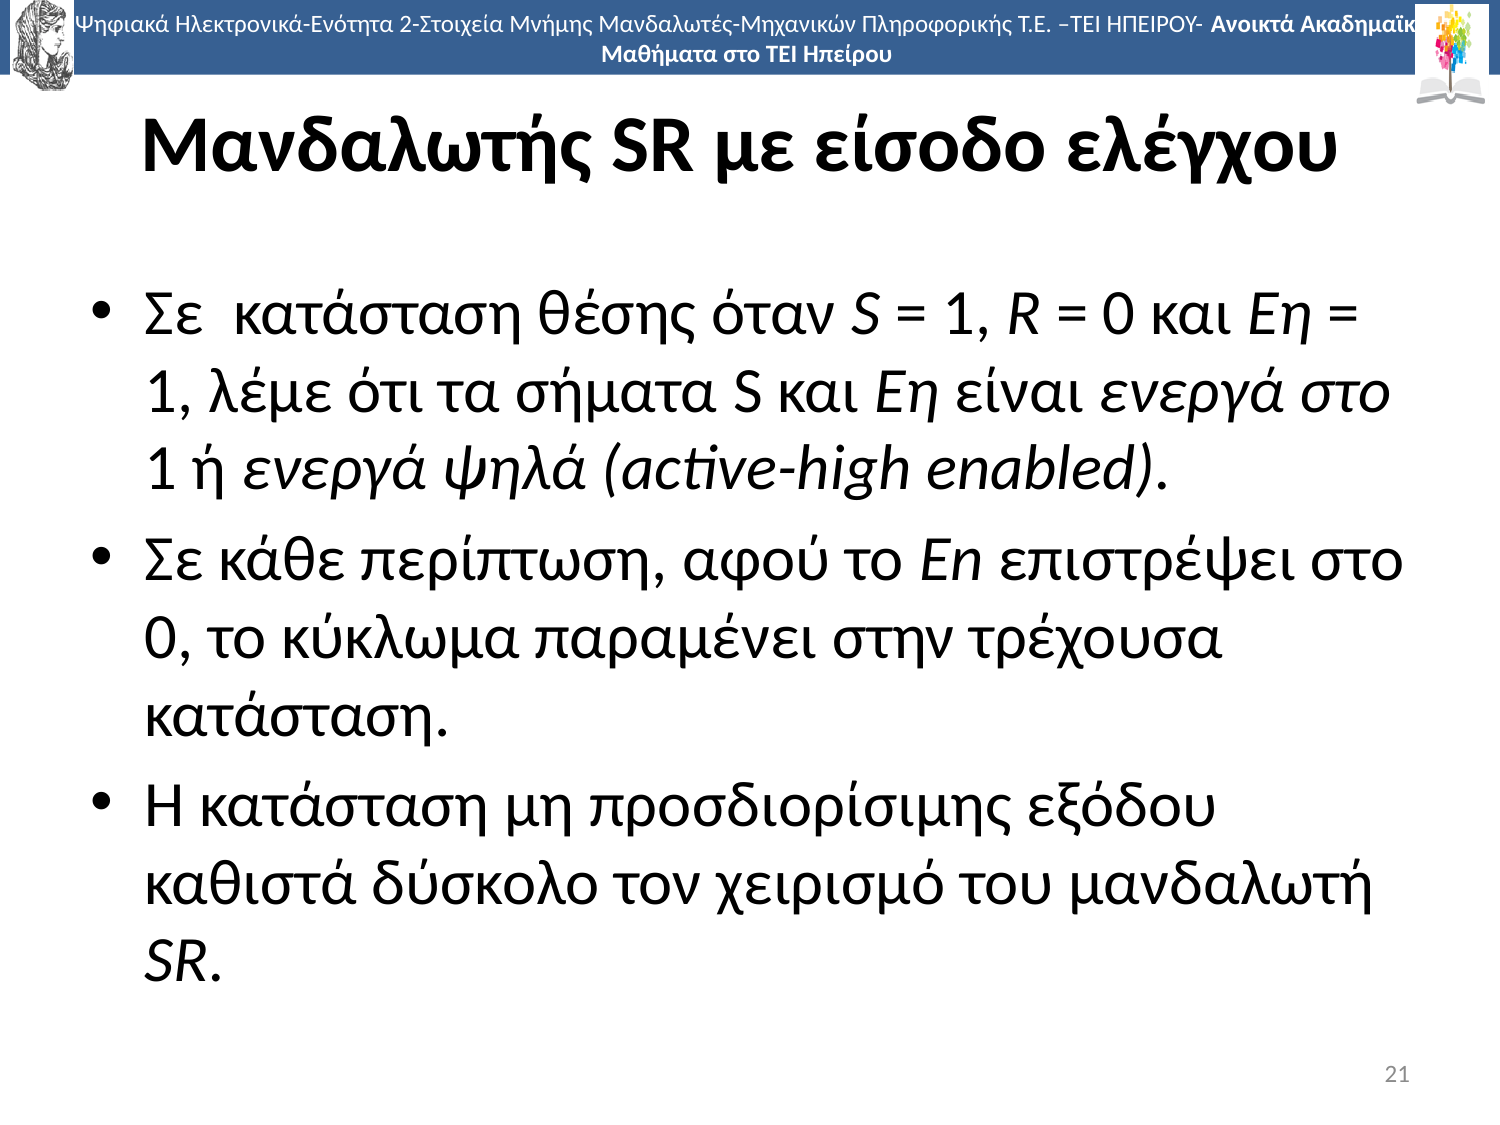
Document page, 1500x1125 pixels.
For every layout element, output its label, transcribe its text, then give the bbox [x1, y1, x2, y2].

slide_number 21 [1074, 1042, 1425, 1103]
title Μανδαλωτής SR με είσοδο ελέγχου [75, 116, 1425, 233]
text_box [0, 0, 1500, 107]
list Σε κατάσταση θέσης όταν S = 1, R = 0 και Εη = 1, λέμε ότι τα σήματα S και Εη είναι ενεργά στο 1 ή ενεργά ψηλά (active-high enabled). Σε κάθε περίπτωση, αφού το En επιστρέψει στο 0, το κύκλωμα παραμένει στην τρέχουσα κατάσταση. Η κατάσταση μη προσδιορίσιμης εξόδου καθιστά δύσκολο τον χειρισμό του μανδαλωτή SR. [75, 262, 1425, 1005]
